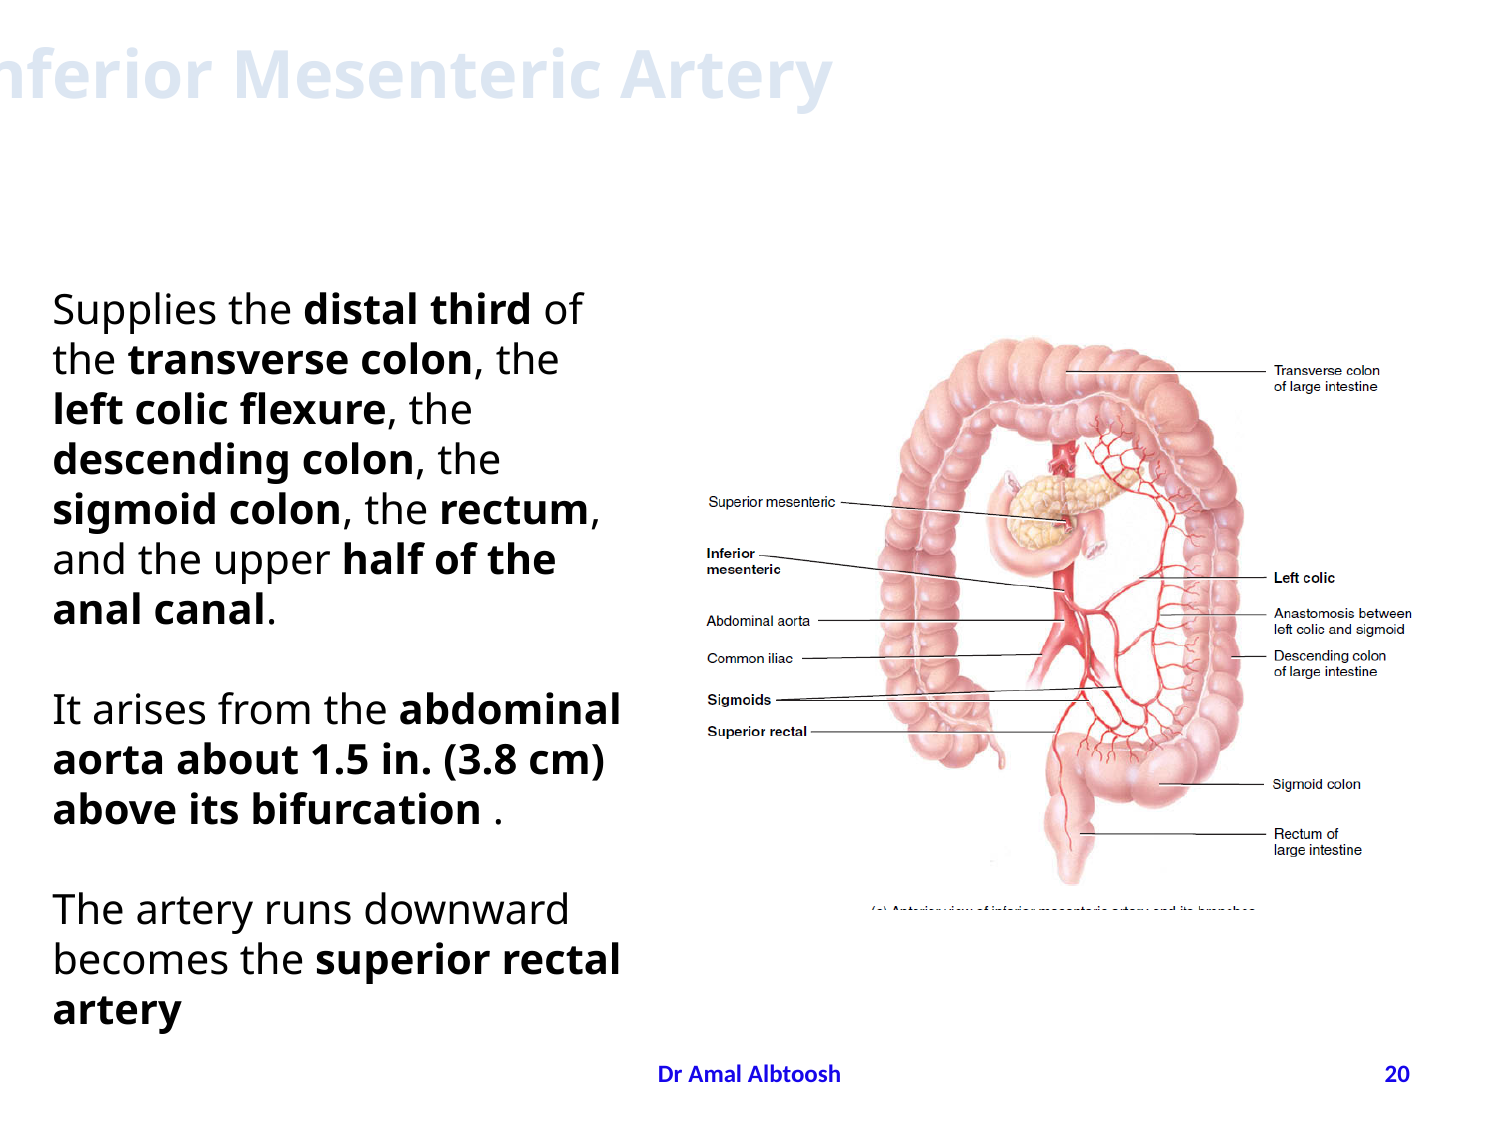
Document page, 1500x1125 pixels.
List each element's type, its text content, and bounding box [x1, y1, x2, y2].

picture [687, 312, 1463, 910]
slide_number 20 [1074, 1042, 1425, 1103]
text_box Inferior Mesenteric Artery [0, 24, 849, 120]
text_box Supplies the distal third of the transverse colon, the left colic flexure, the descending colon, the sigmoid colon, the rectum, and the upper half of the anal canal. It arises from the abdominal aorta about 1.5 in. (3.8 cm) above its bifurcation . The artery runs downward becomes the superior rectal artery [37, 275, 650, 1041]
footer Dr Amal Albtoosh [512, 1042, 988, 1103]
